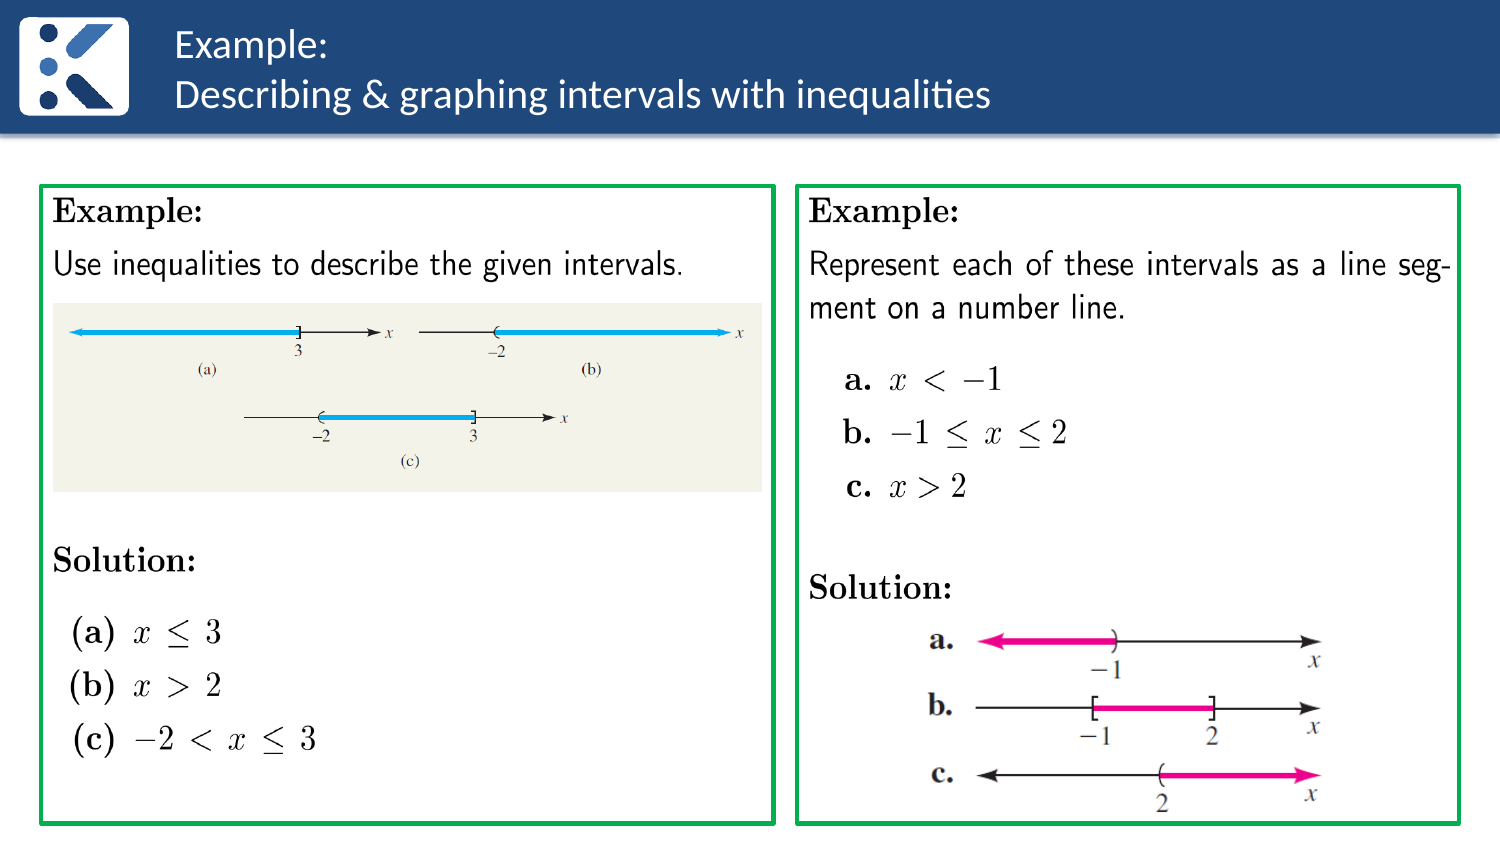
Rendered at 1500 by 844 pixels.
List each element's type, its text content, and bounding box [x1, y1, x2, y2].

picture [27, 18, 122, 115]
picture [52, 197, 763, 758]
text_box [795, 184, 1461, 826]
text_box [39, 184, 776, 826]
title Example: Describing & graphing intervals with inequalities [159, 8, 1483, 126]
picture [915, 621, 1341, 824]
picture [808, 197, 1450, 599]
